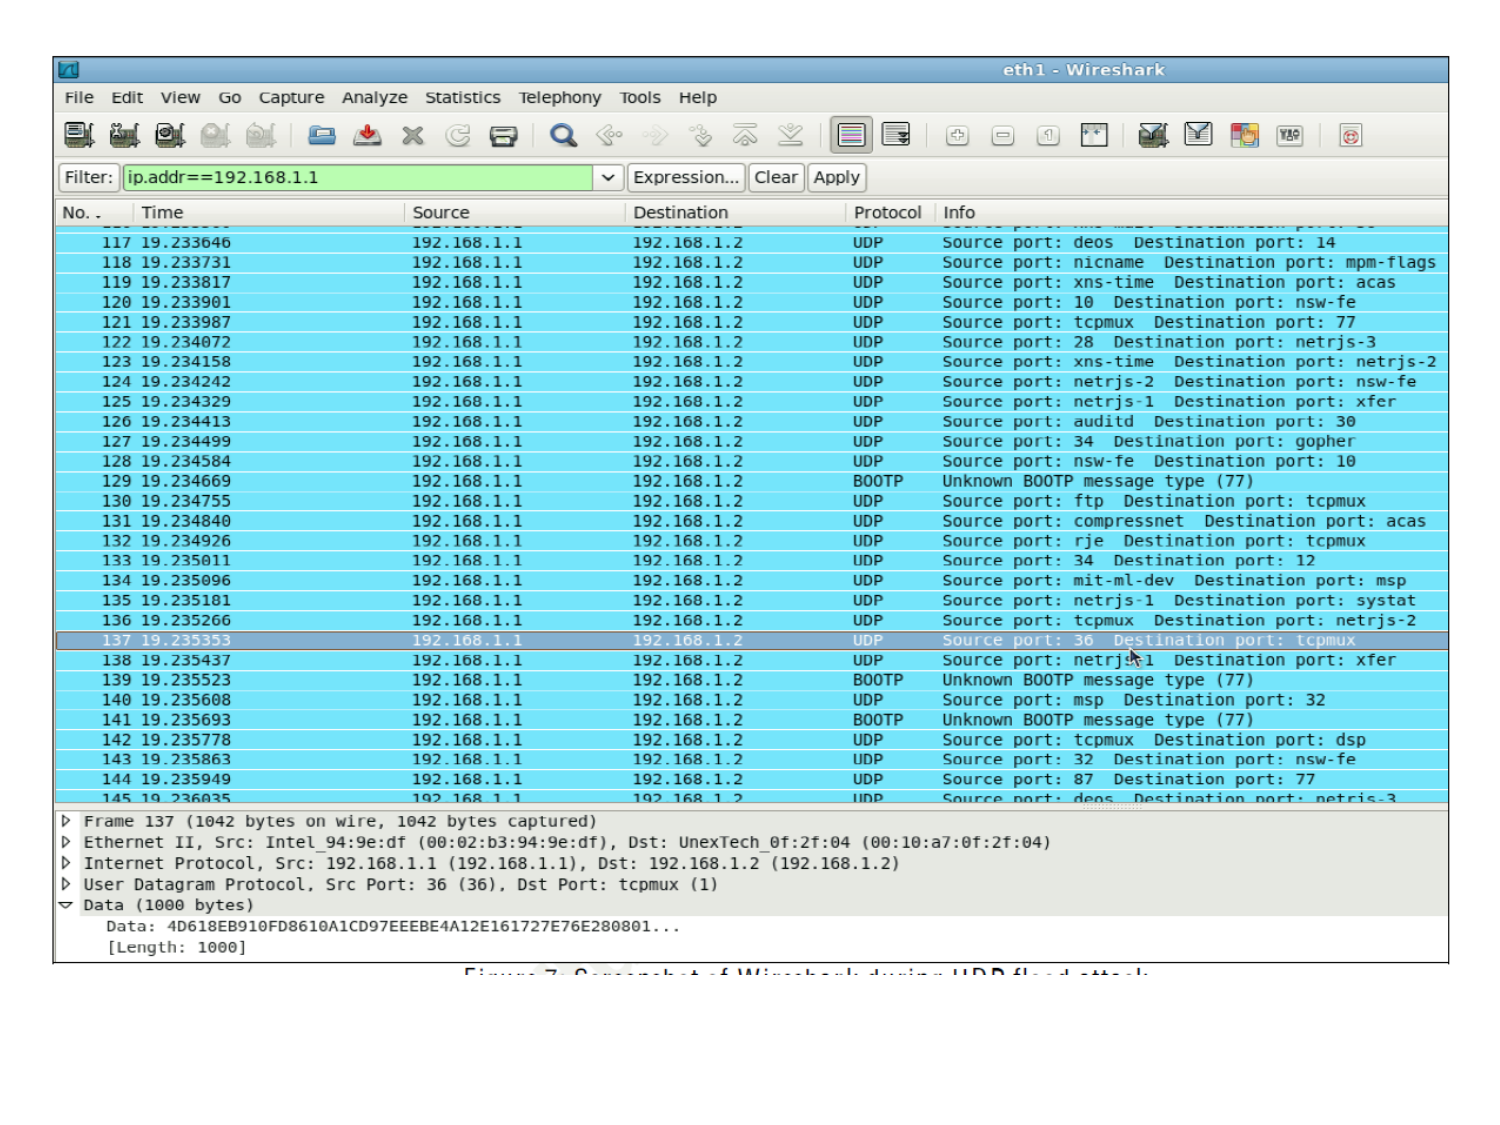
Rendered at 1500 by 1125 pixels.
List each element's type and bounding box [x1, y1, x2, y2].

picture [29, 42, 1467, 975]
